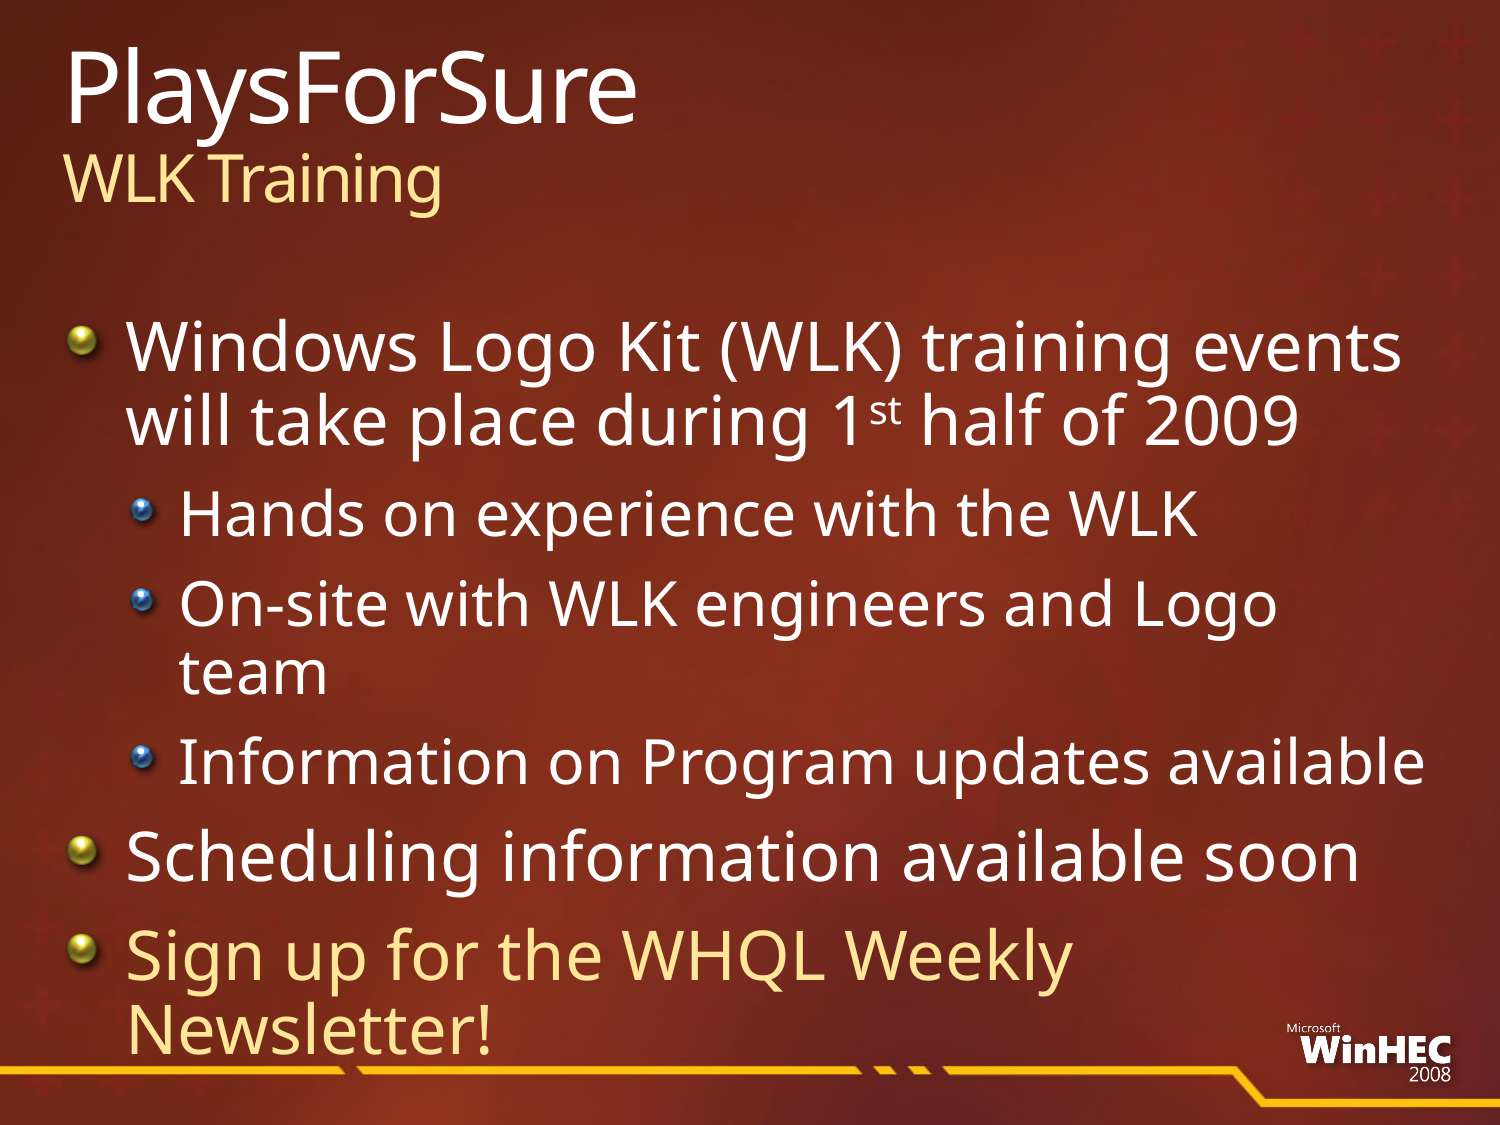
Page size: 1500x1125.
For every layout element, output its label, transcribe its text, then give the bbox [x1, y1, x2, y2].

title PlaysForSure WLK Training [62, 37, 1438, 220]
list Windows Logo Kit (WLK) training events will take place during 1st half of 2009 Hands on experience with the WLK On-site with WLK engineers and Logo team Information on Program updates available Scheduling information available soon Sign up for the WHQL Weekly Newsletter! [62, 311, 1438, 937]
picture [0, 0, 1500, 1125]
